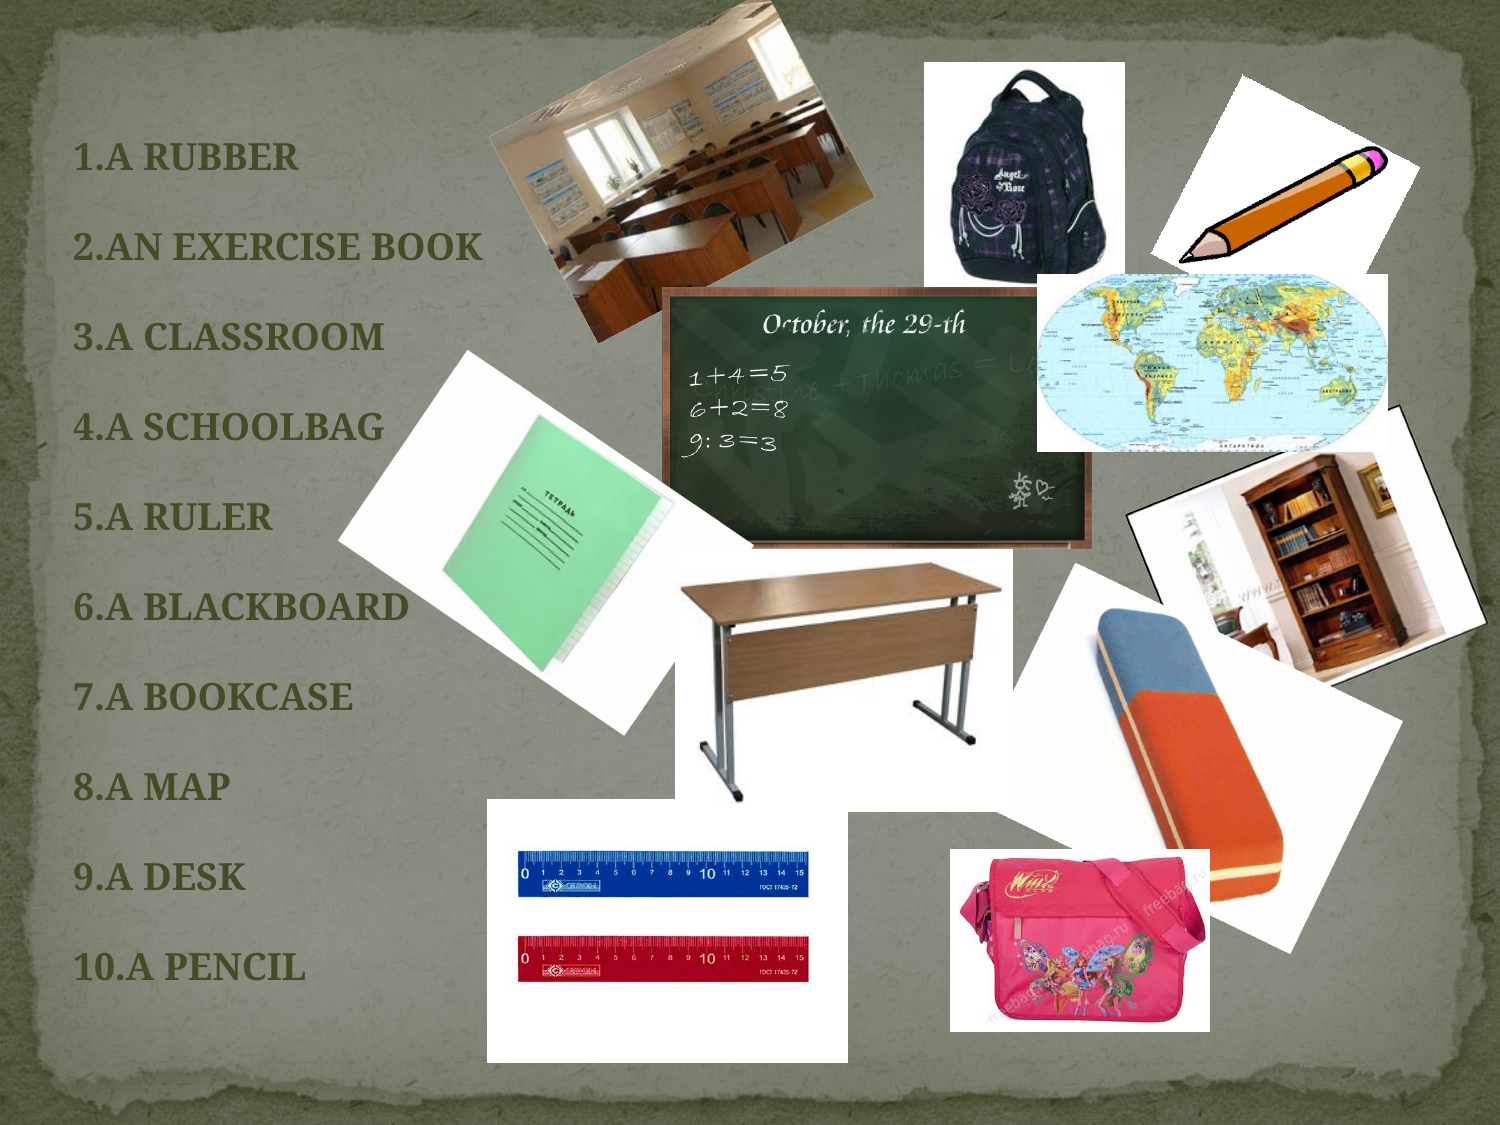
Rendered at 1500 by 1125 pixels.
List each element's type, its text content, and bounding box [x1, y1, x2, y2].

text_box 1.A RUBBER 2.AN EXERCISE BOOK 3.A CLASSROOM 4.A SCHOOLBAG 5.A RULER 6.A BLACKBOARD 7.A BOOKCASE 8.A MAP 9.A DESK 10.A PENCIL [58, 125, 498, 1125]
picture [339, 0, 1488, 1063]
